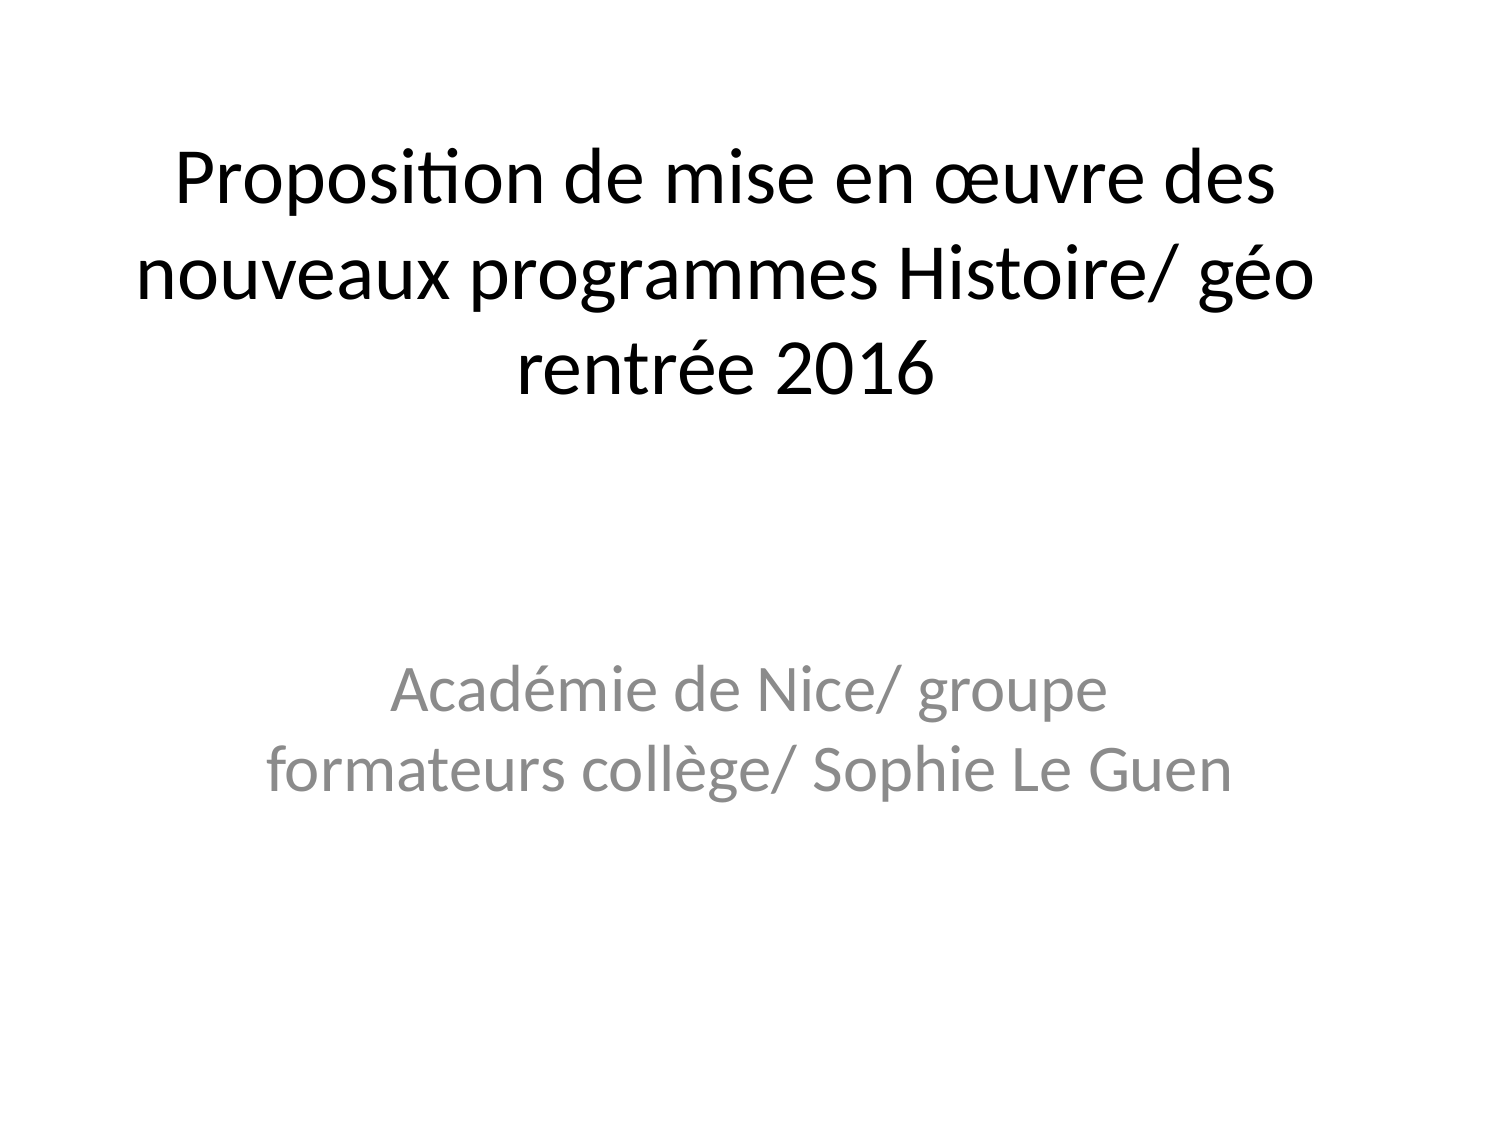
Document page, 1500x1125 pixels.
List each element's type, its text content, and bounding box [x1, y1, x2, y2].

title Proposition de mise en œuvre des nouveaux programmes Histoire/ géo rentrée 2016 [76, 113, 1376, 421]
subtitle Académie de Nice/ groupe formateurs collège/ Sophie Le Guen [225, 637, 1275, 925]
